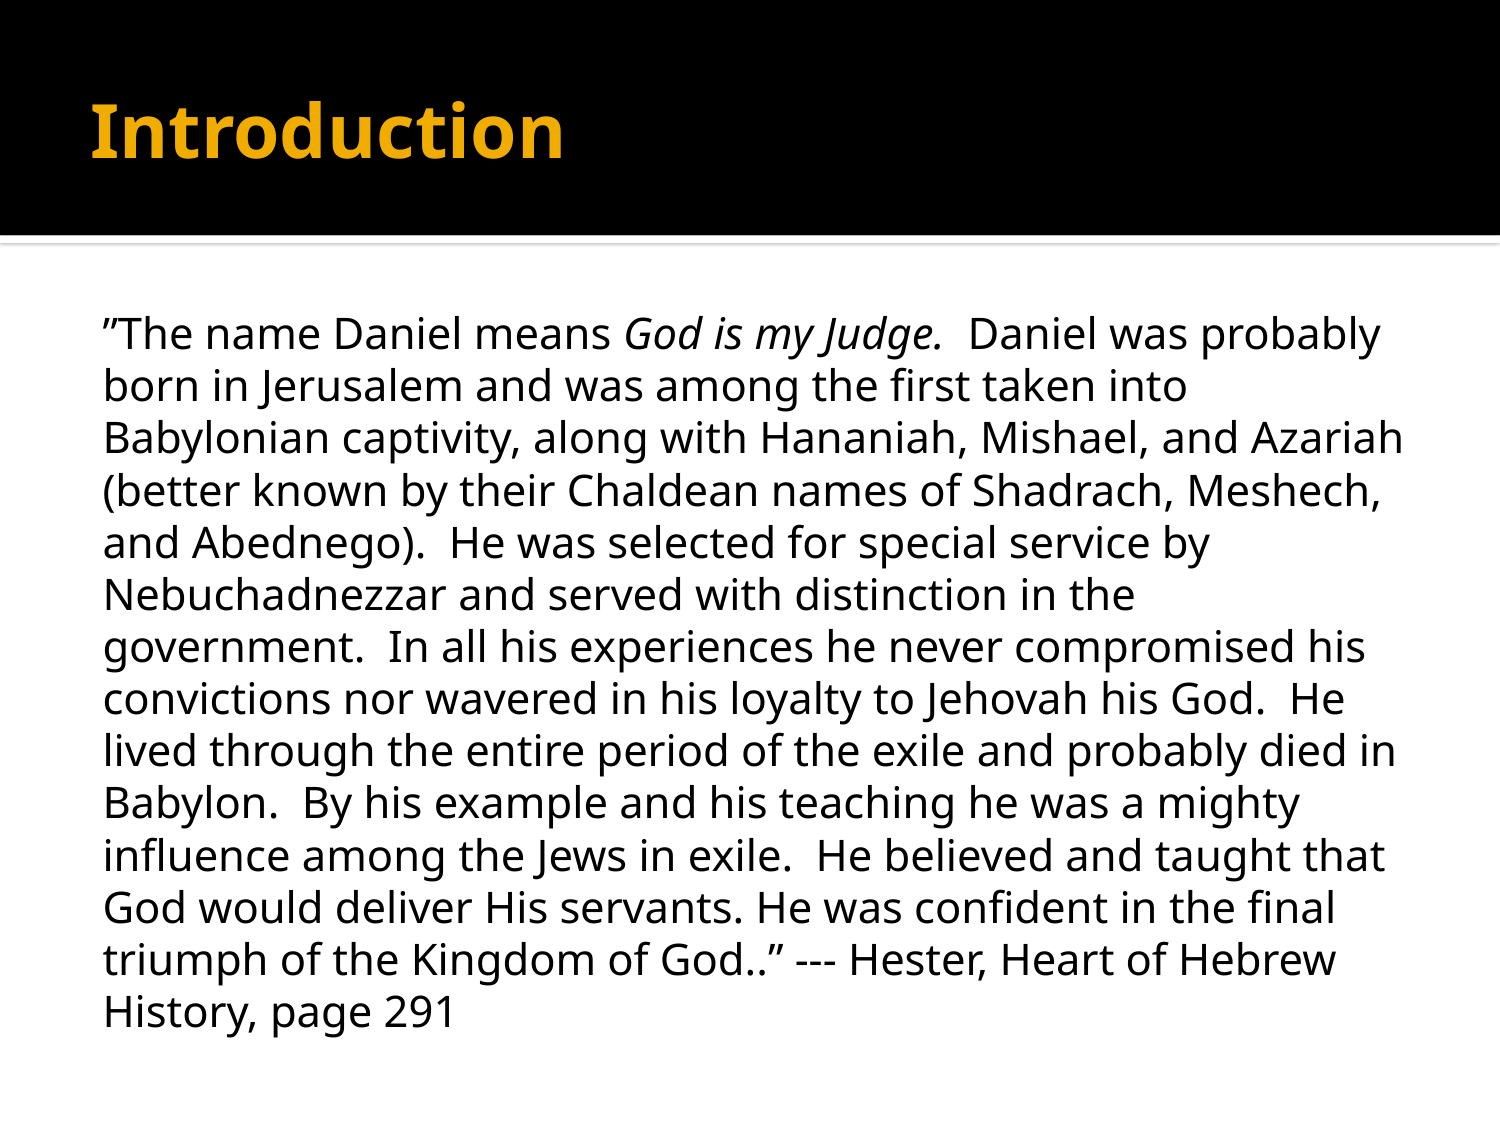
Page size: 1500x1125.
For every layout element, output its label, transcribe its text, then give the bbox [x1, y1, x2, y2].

title Introduction [75, 25, 1425, 231]
list ”The name Daniel means God is my Judge. Daniel was probably born in Jerusalem and was among the first taken into Babylonian captivity, along with Hananiah, Mishael, and Azariah (better known by their Chaldean names of Shadrach, Meshech, and Abednego). He was selected for special service by Nebuchadnezzar and served with distinction in the government. In all his experiences he never compromised his convictions nor wavered in his loyalty to Jehovah his God. He lived through the entire period of the exile and probably died in Babylon. By his example and his teaching he was a mighty influence among the Jews in exile. He believed and taught that God would deliver His servants. He was confident in the final triumph of the Kingdom of God..” --- Hester, Heart of Hebrew History, page 291 [75, 291, 1425, 1050]
